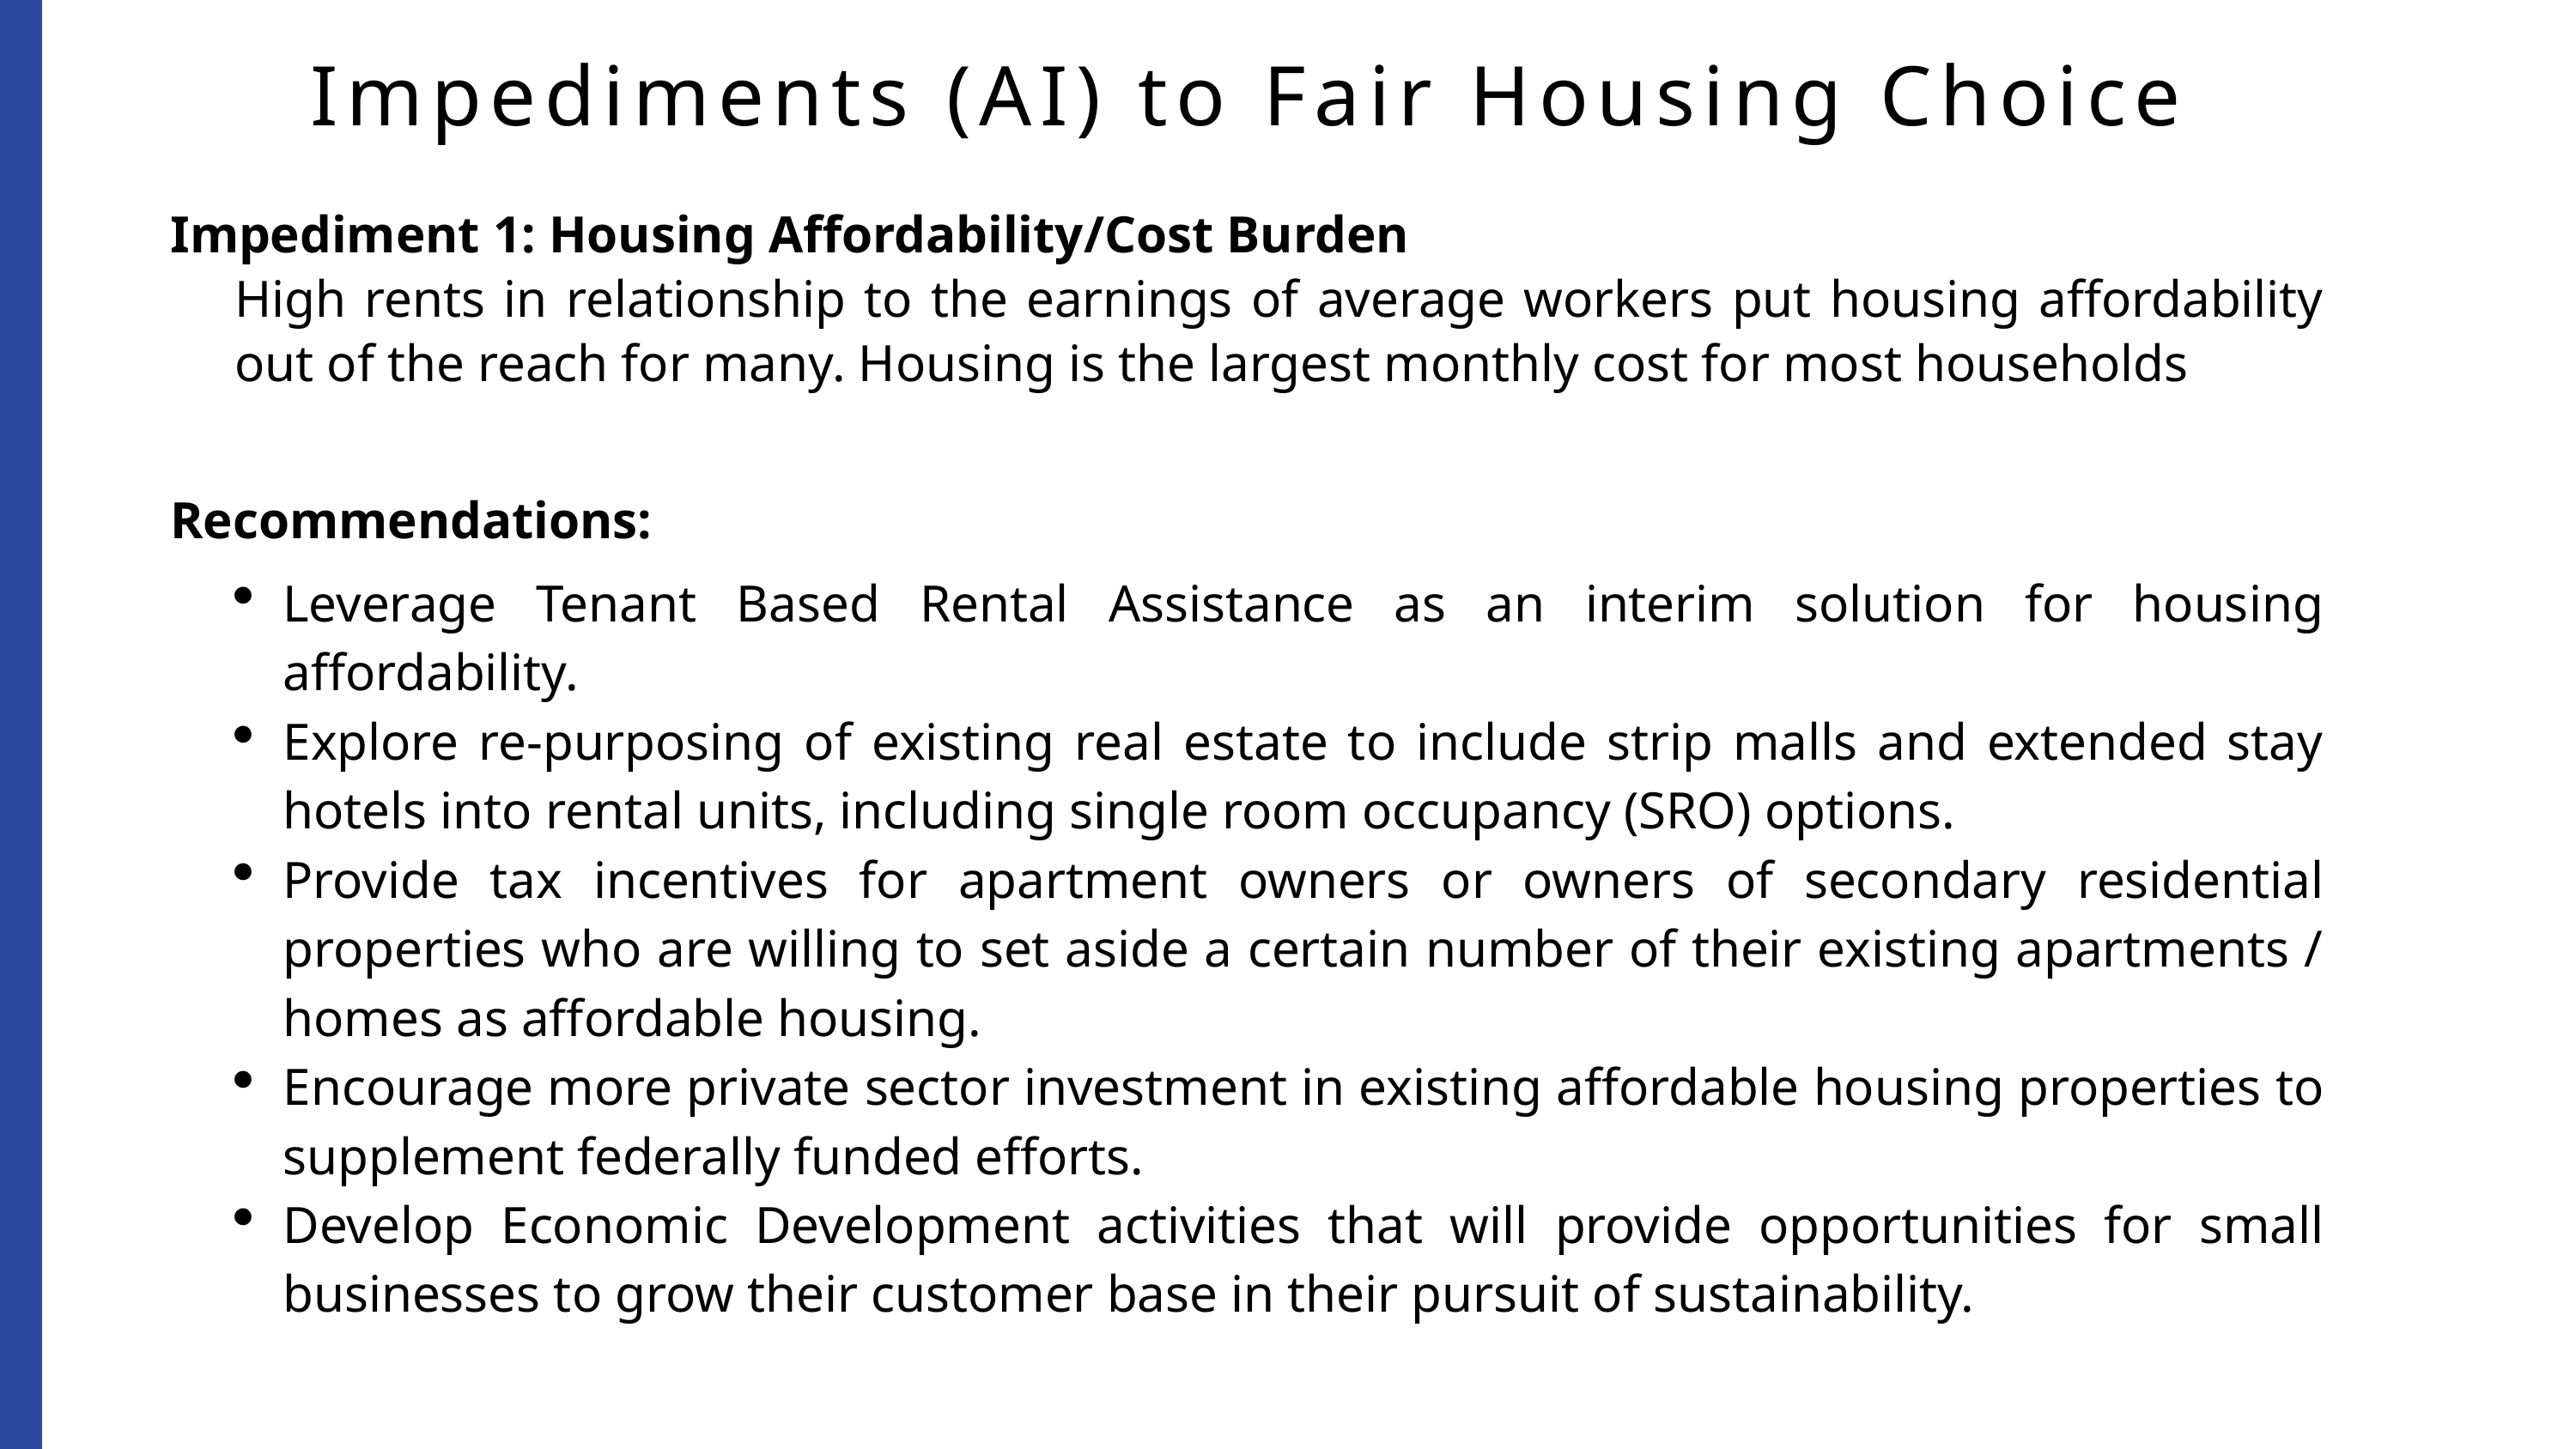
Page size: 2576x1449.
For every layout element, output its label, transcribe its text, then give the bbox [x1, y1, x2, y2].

text_box Impediments (AI) to Fair Housing Choice [49, 27, 2559, 142]
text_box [0, 0, 43, 1449]
text_box Impediment 1: Housing Affordability/Cost Burden High rents in relationship to the earnings of average workers put housing affordability out of the reach for many. Housing is the largest monthly cost for most households Recommendations: Leverage Tenant Based Rental Assistance as an interim solution for housing affordability. Explore re-purposing of existing real estate to include strip malls and extended stay hotels into rental units, including single room occupancy (SRO) options. Provide tax incentives for apartment owners or owners of secondary residential properties who are willing to set aside a certain number of their existing apartments / homes as affordable housing. Encourage more private sector investment in existing affordable housing properties to supplement federally funded efforts. Develop Economic Development activities that will provide opportunities for small businesses to grow their customer base in their pursuit of sustainability. [157, 187, 2336, 1366]
